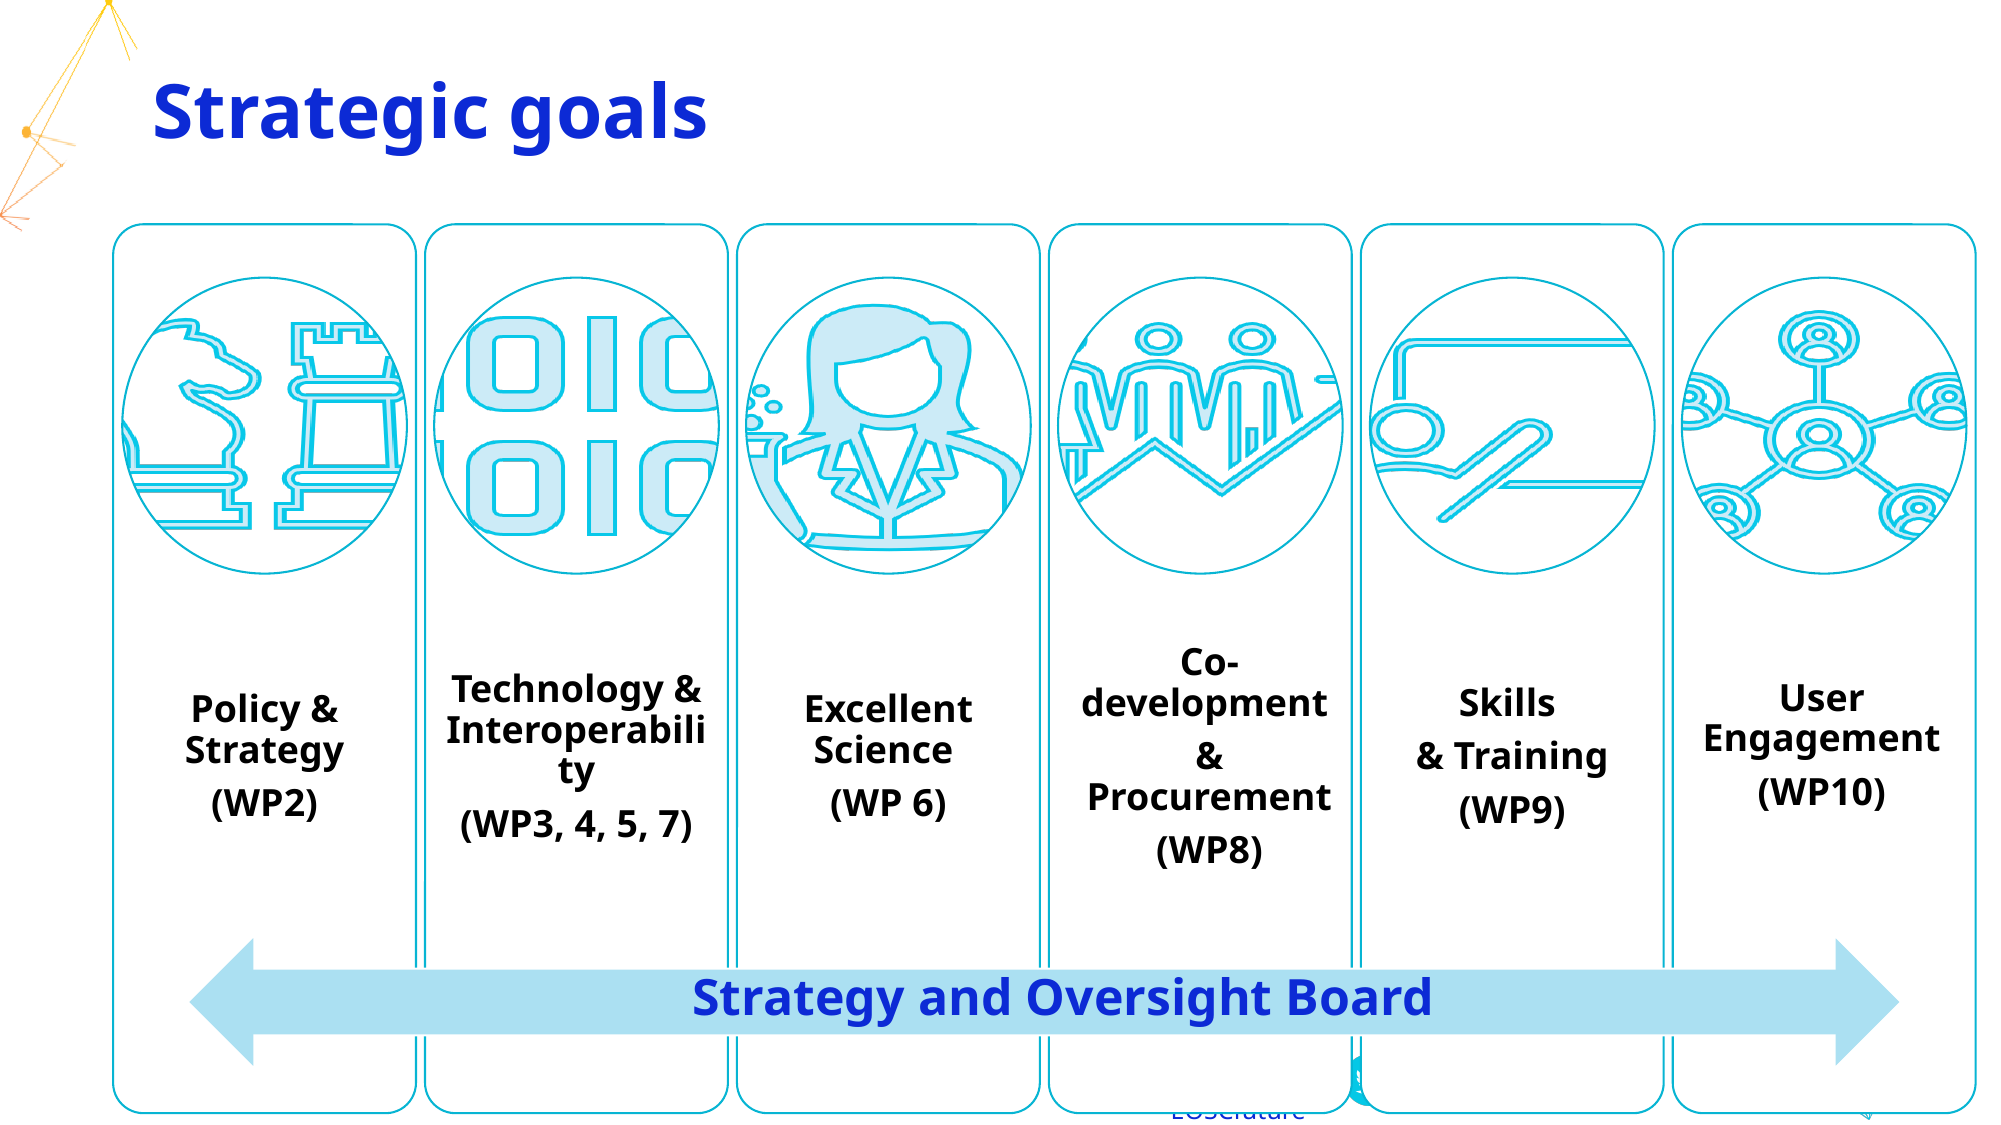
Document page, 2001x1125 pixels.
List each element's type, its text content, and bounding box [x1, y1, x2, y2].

picture [1756, 1114, 1975, 1120]
text_box Strategy and Oversight Board [728, 958, 736, 1033]
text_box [1670, 224, 1976, 1114]
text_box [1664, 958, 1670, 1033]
text_box Strategy and Oversight Board [1040, 958, 1048, 1033]
text_box Strategy and Oversight Board [416, 958, 425, 1033]
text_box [736, 224, 1040, 1114]
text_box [113, 224, 416, 1114]
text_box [425, 224, 728, 1114]
title Strategic goals [137, 25, 1974, 204]
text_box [1360, 224, 1664, 1114]
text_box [1048, 224, 1360, 1114]
